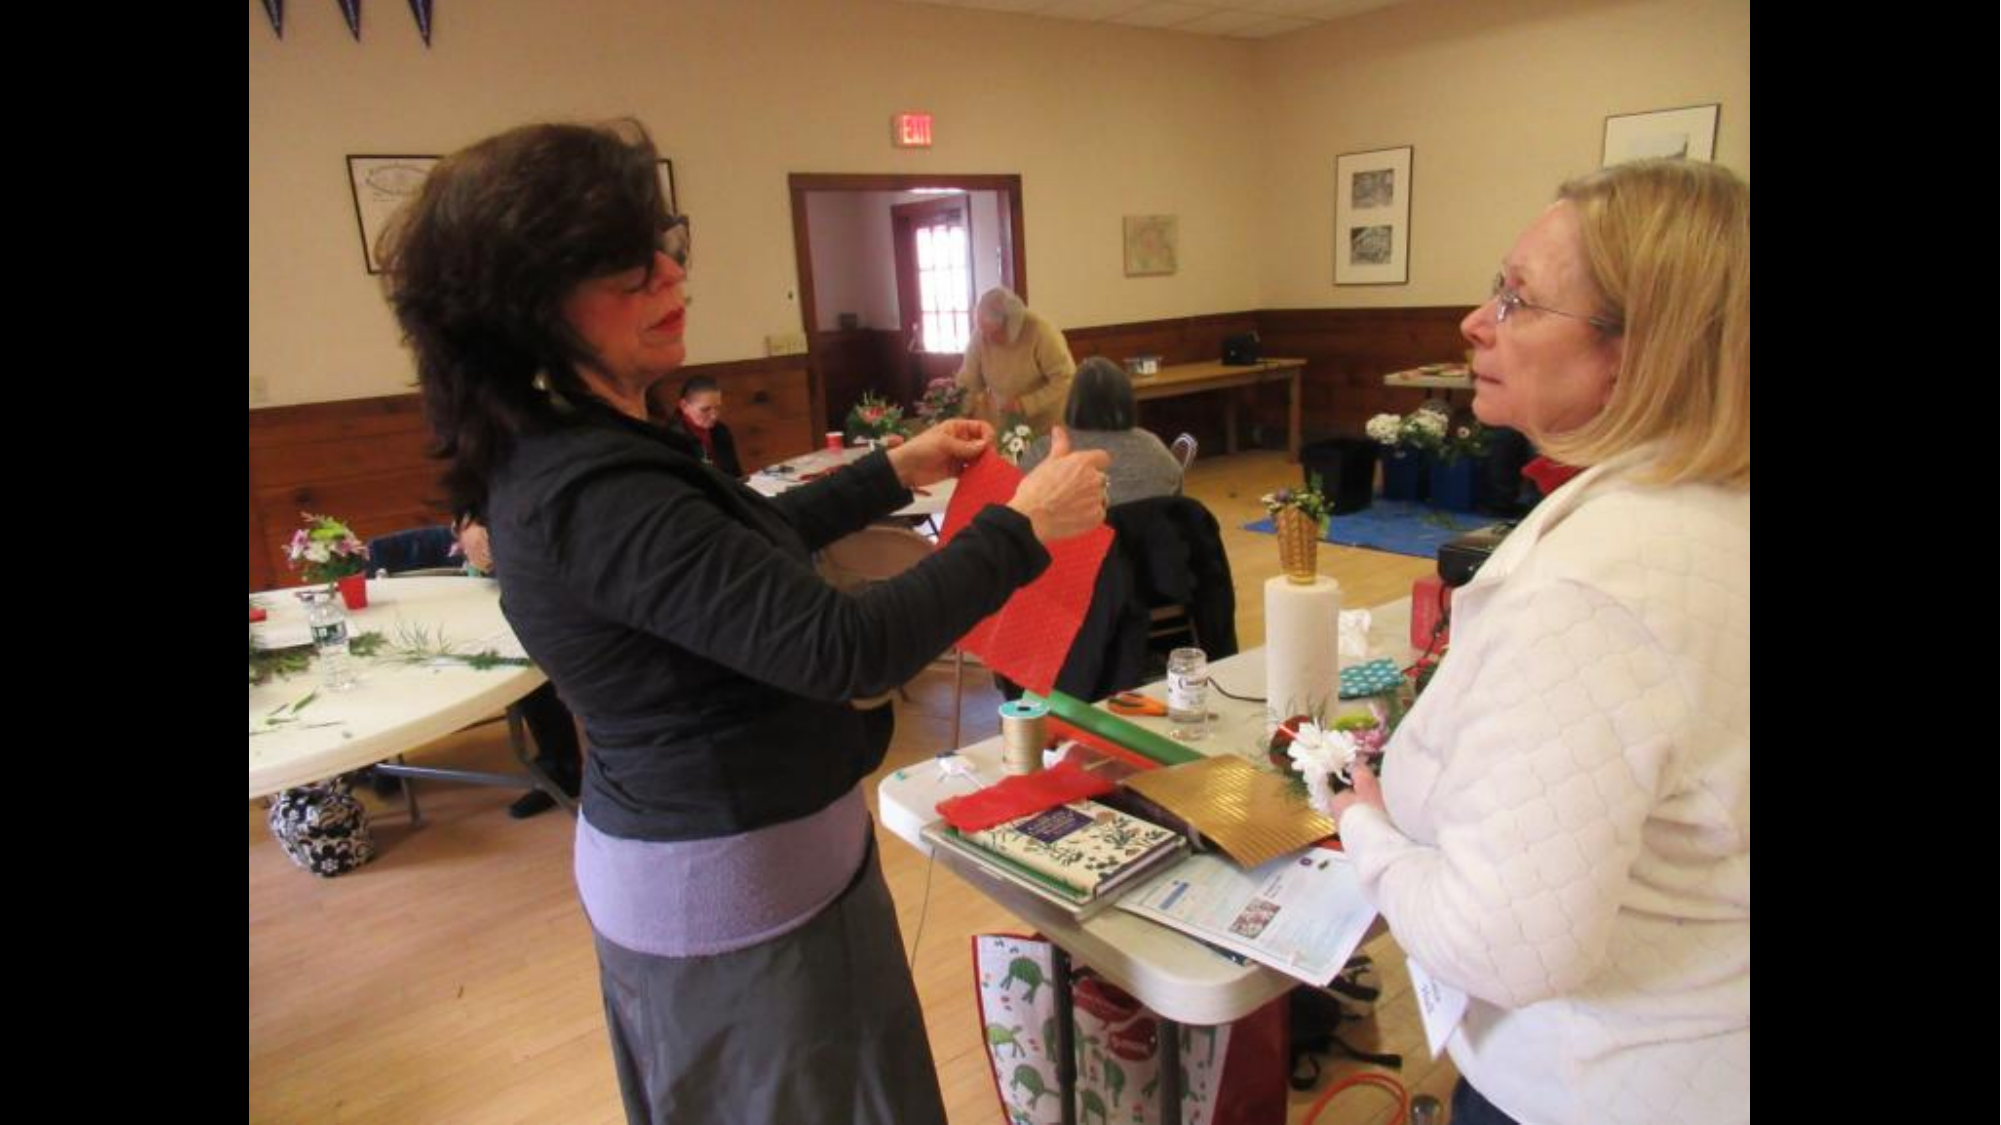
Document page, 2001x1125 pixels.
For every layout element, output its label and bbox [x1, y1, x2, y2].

picture [249, 0, 1750, 1125]
